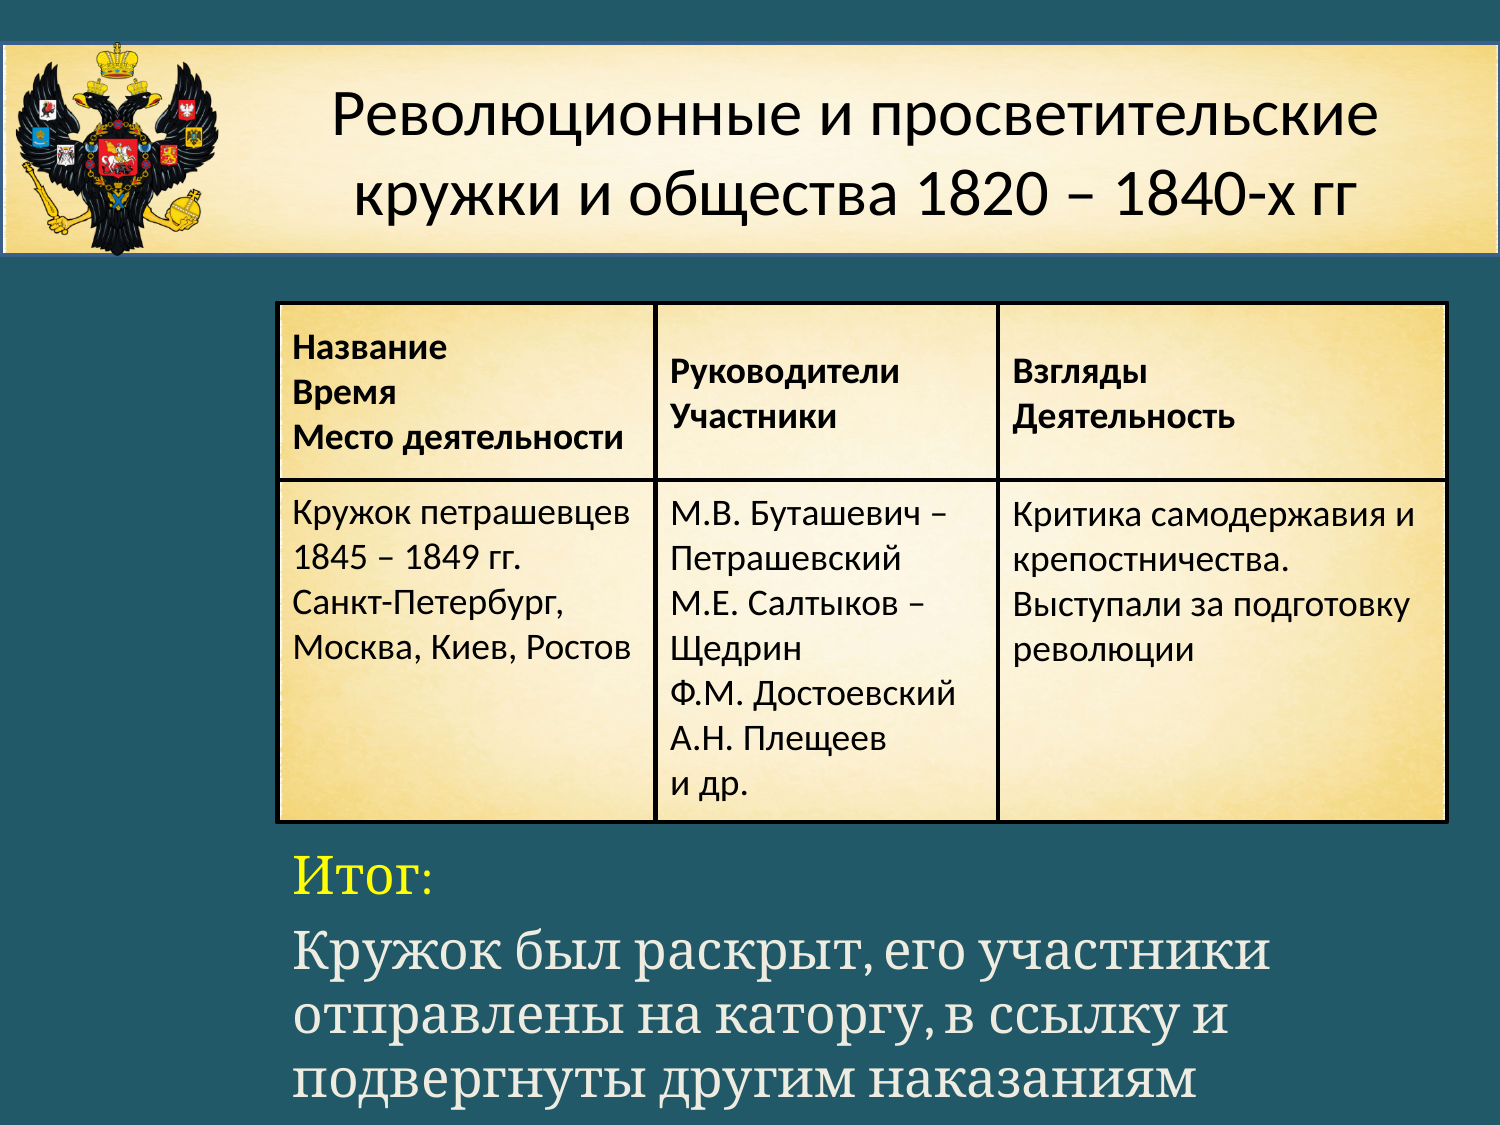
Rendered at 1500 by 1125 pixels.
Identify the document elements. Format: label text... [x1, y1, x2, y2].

text_box [275, 482, 653, 824]
picture [3, 42, 1498, 256]
list Итог: Кружок был раскрыт, его участники отправлены на каторгу, в ссылку и подвергнуты другим наказаниям [277, 834, 1483, 1120]
text_box Руководители Участники [655, 338, 998, 443]
title Революционные и просветительские кружки и общества 1820 – 1840-х гг [242, 55, 1471, 243]
text_box Название Время Место деятельности [277, 314, 644, 465]
text_box [653, 675, 1000, 824]
text_box [1000, 482, 1449, 824]
text_box [275, 301, 1449, 482]
text_box Взгляды Деятельность [998, 338, 1447, 443]
text_box М.В. Буташевич – Петрашевский М.Е. Салтыков – Щедрин Ф.М. Достоевский А.Н. Плещеев и др. [655, 480, 999, 811]
text_box Критика самодержавия и крепостничества. Выступали за подготовку революции [998, 481, 1447, 677]
text_box Кружок петрашевцев 1845 – 1849 гг. Санкт-Петербург, Москва, Киев, Ростов [277, 479, 656, 675]
